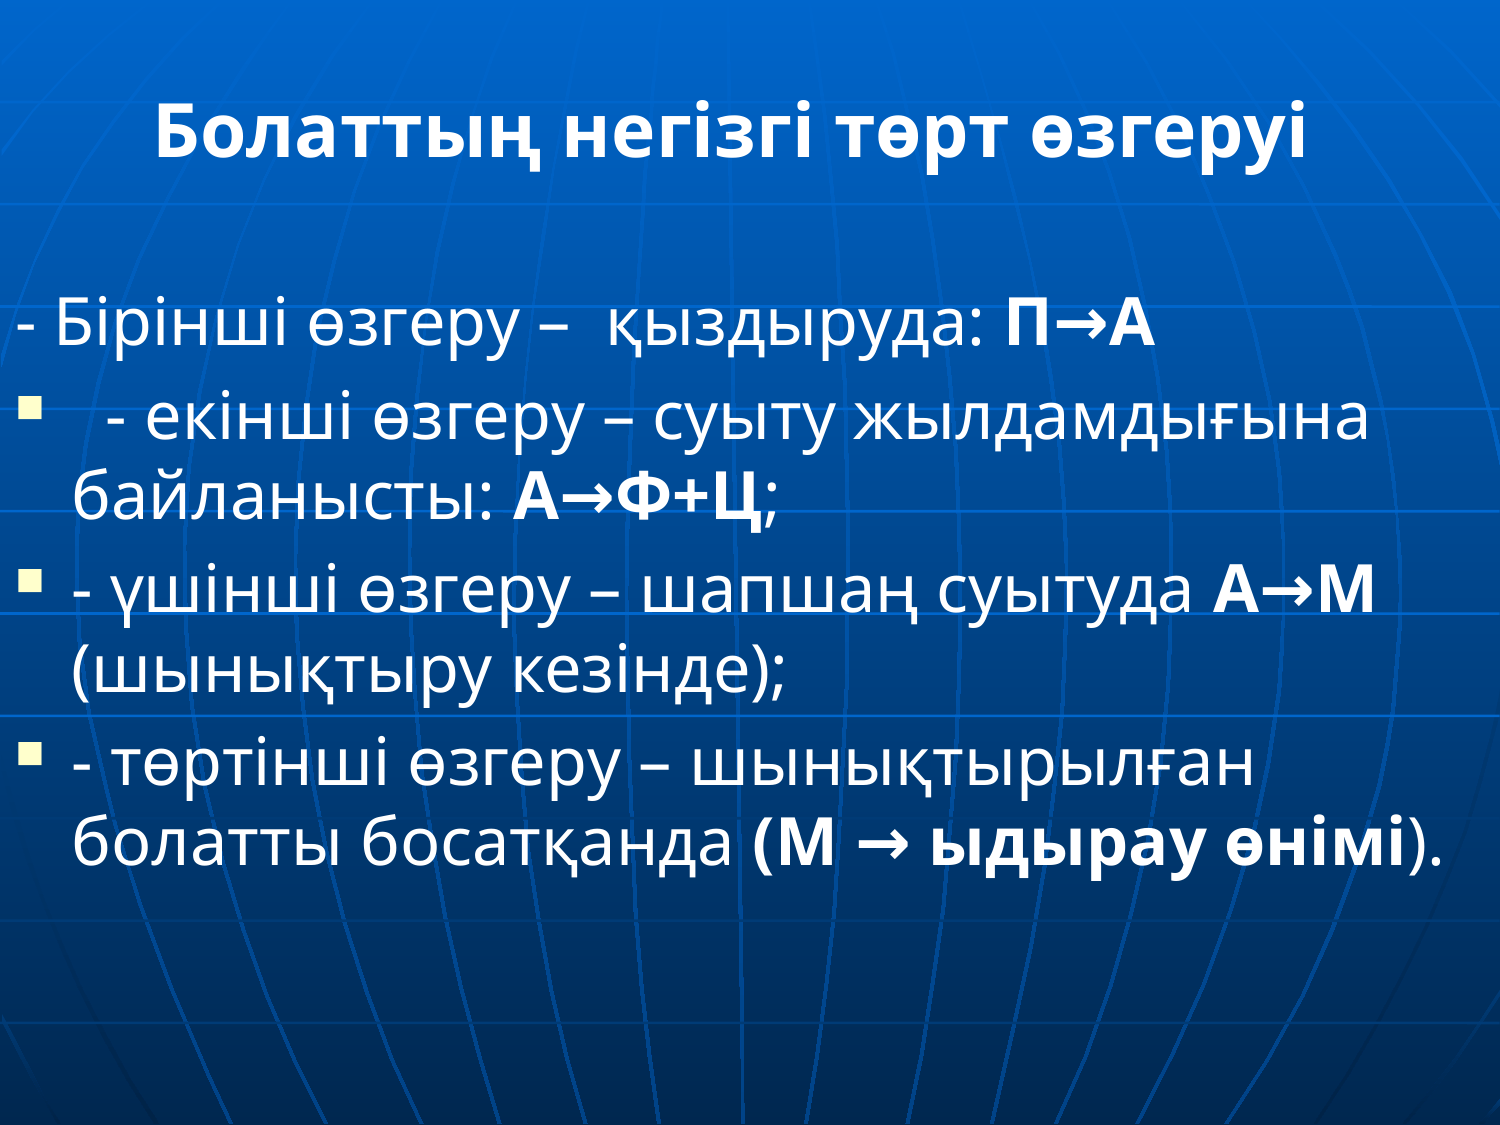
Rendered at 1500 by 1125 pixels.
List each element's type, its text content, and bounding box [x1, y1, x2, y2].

list Болаттың негізгі төрт өзгеруі - Бірінші өзгеру – қыздыруда: П→А - екінші өзгеру – суыту жылдамдығына байланысты: А→Ф+Ц; - үшінші өзгеру – шапшаң суытуда А→М (шынықтыру кезінде); - төртінші өзгеру – шынықтырылған болатты босатқанда (М → ыдырау өнімі). [0, 75, 1463, 1088]
